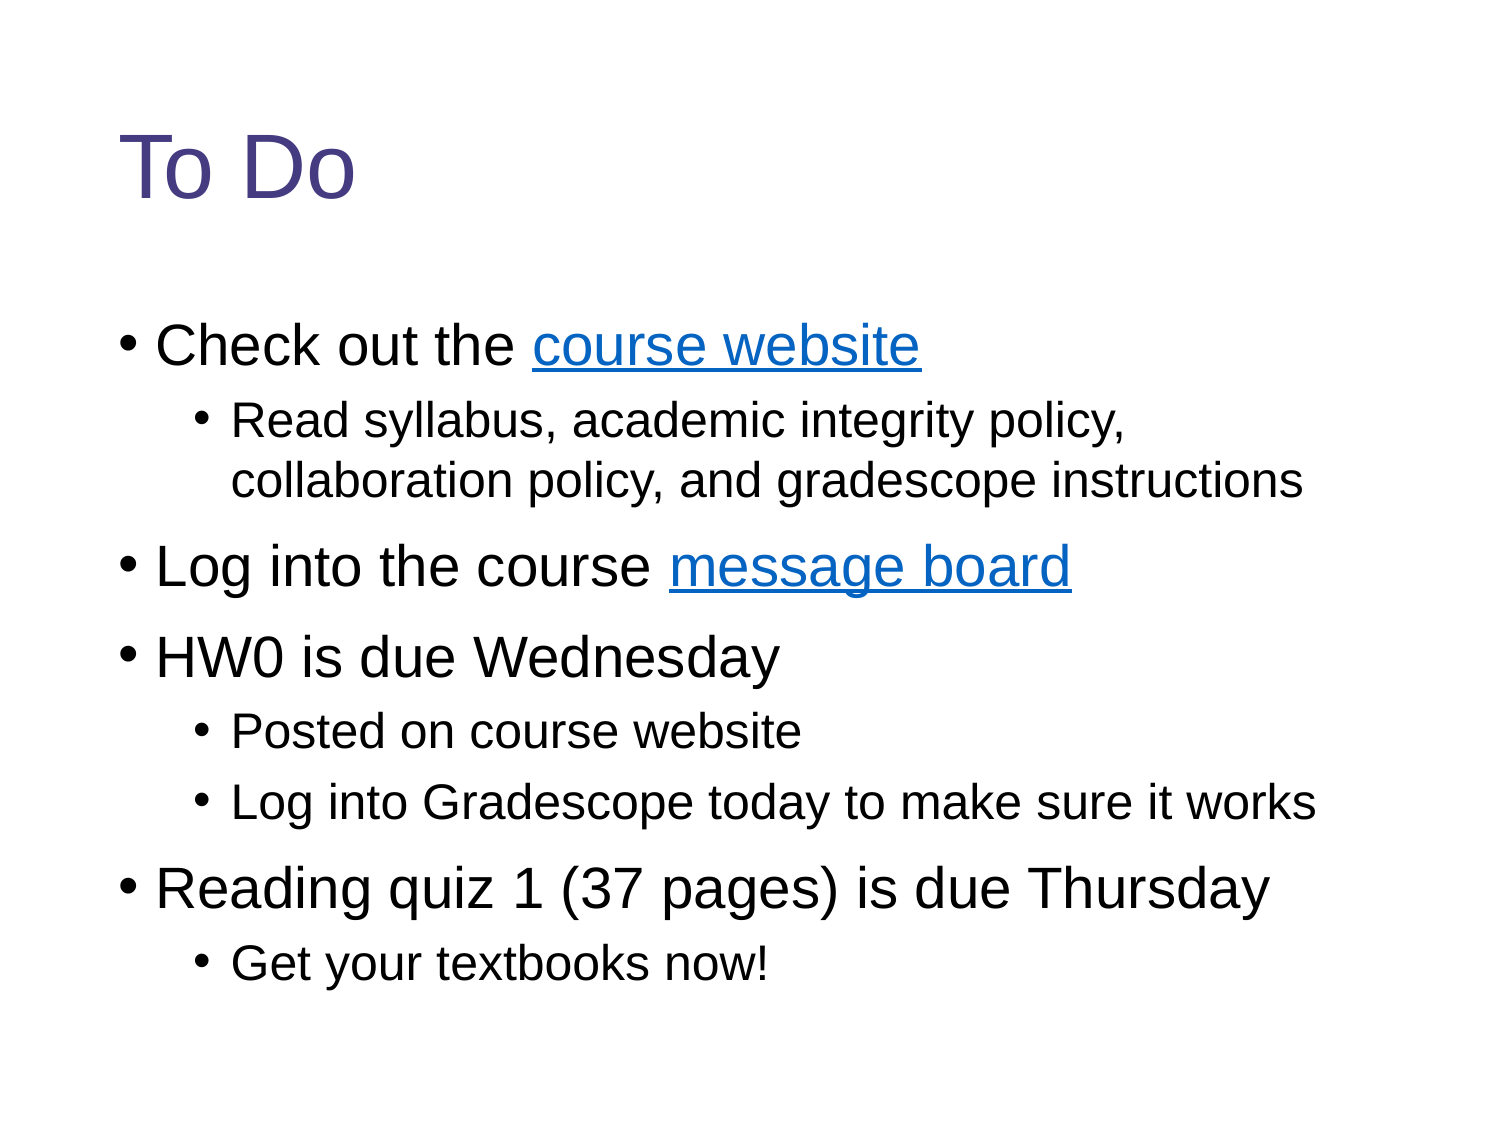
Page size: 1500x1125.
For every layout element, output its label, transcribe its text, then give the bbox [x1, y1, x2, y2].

list Check out the course website Read syllabus, academic integrity policy, collaboration policy, and gradescope instructions Log into the course message board HW0 is due Wednesday Posted on course website Log into Gradescope today to make sure it works Reading quiz 1 (37 pages) is due Thursday Get your textbooks now! [103, 299, 1397, 1039]
title To Do [103, 59, 1397, 278]
